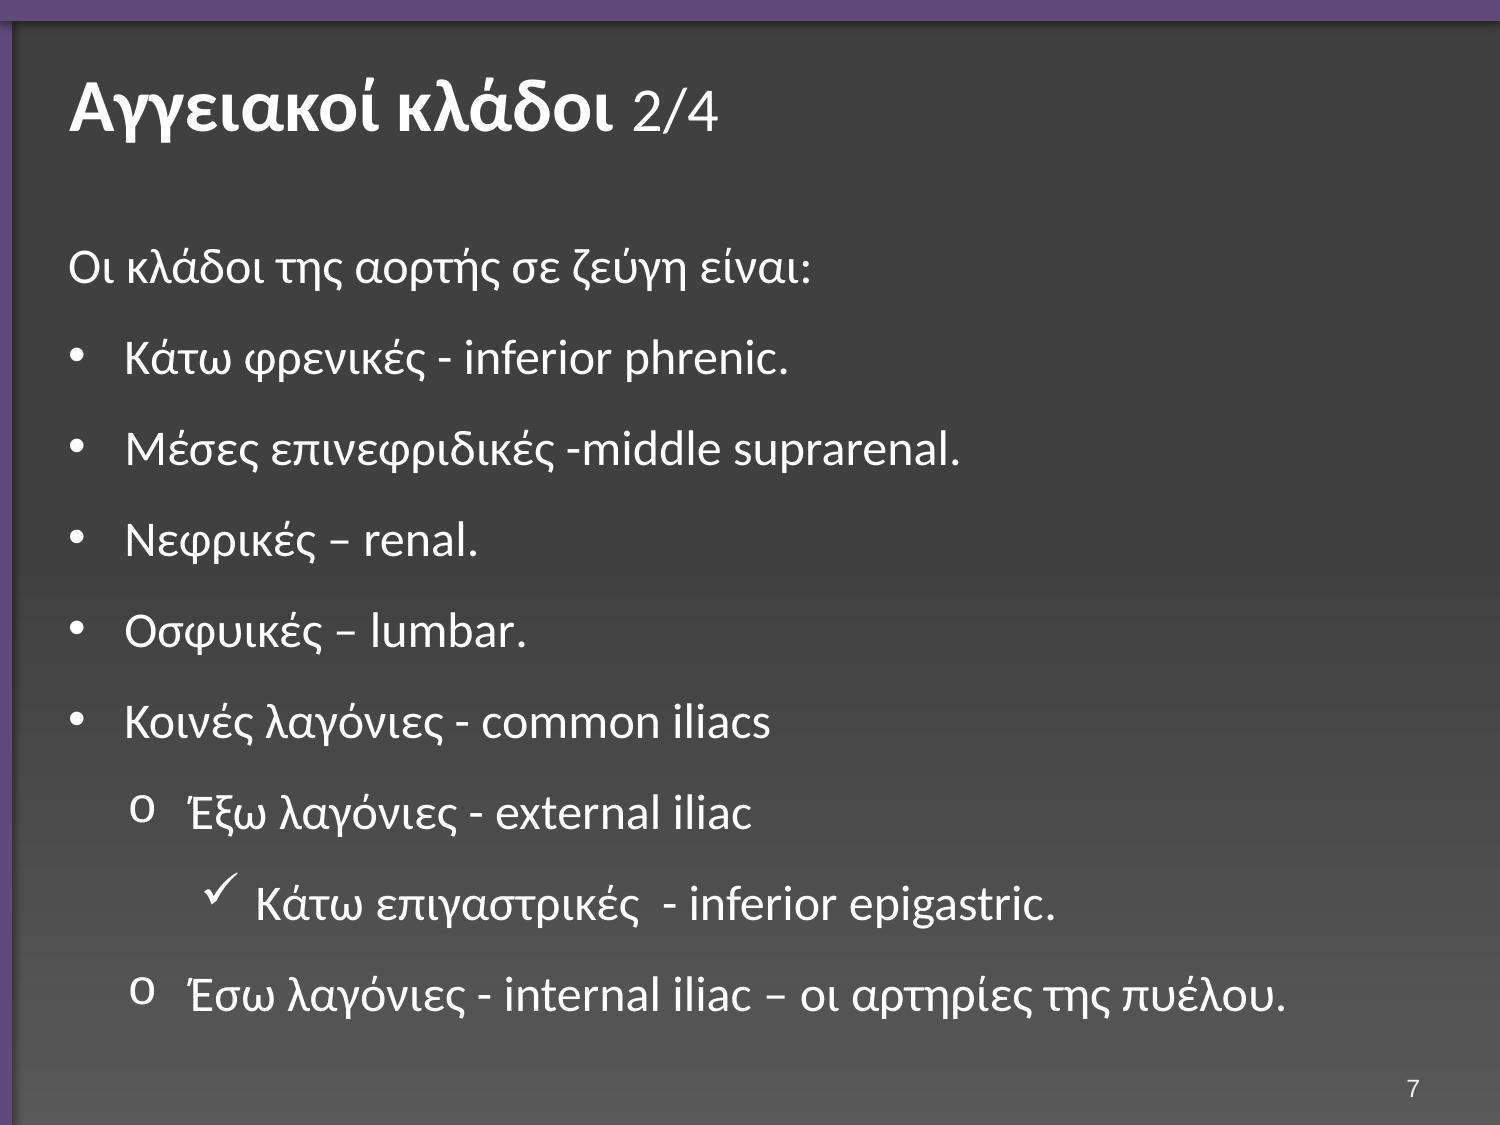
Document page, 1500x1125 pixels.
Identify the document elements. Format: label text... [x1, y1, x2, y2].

title Αγγειακοί κλάδοι 2/4 [10, 19, 1500, 185]
list Οι κλάδοι της αορτής σε ζεύγη είναι: Κάτω φρενικές - inferior phrenic. Μέσες επινεφριδικές -middle suprarenal. Νεφρικές – renal. Οσφυικές – lumbar. Κοινές λαγόνιες - common iliacs Έξω λαγόνιες - external iliac Κάτω επιγαστρικές - inferior epigastric. Έσω λαγόνιες - internal iliac – οι αρτηρίες της πυέλου. [53, 219, 1436, 1083]
slide_number 6 [1085, 1057, 1436, 1118]
